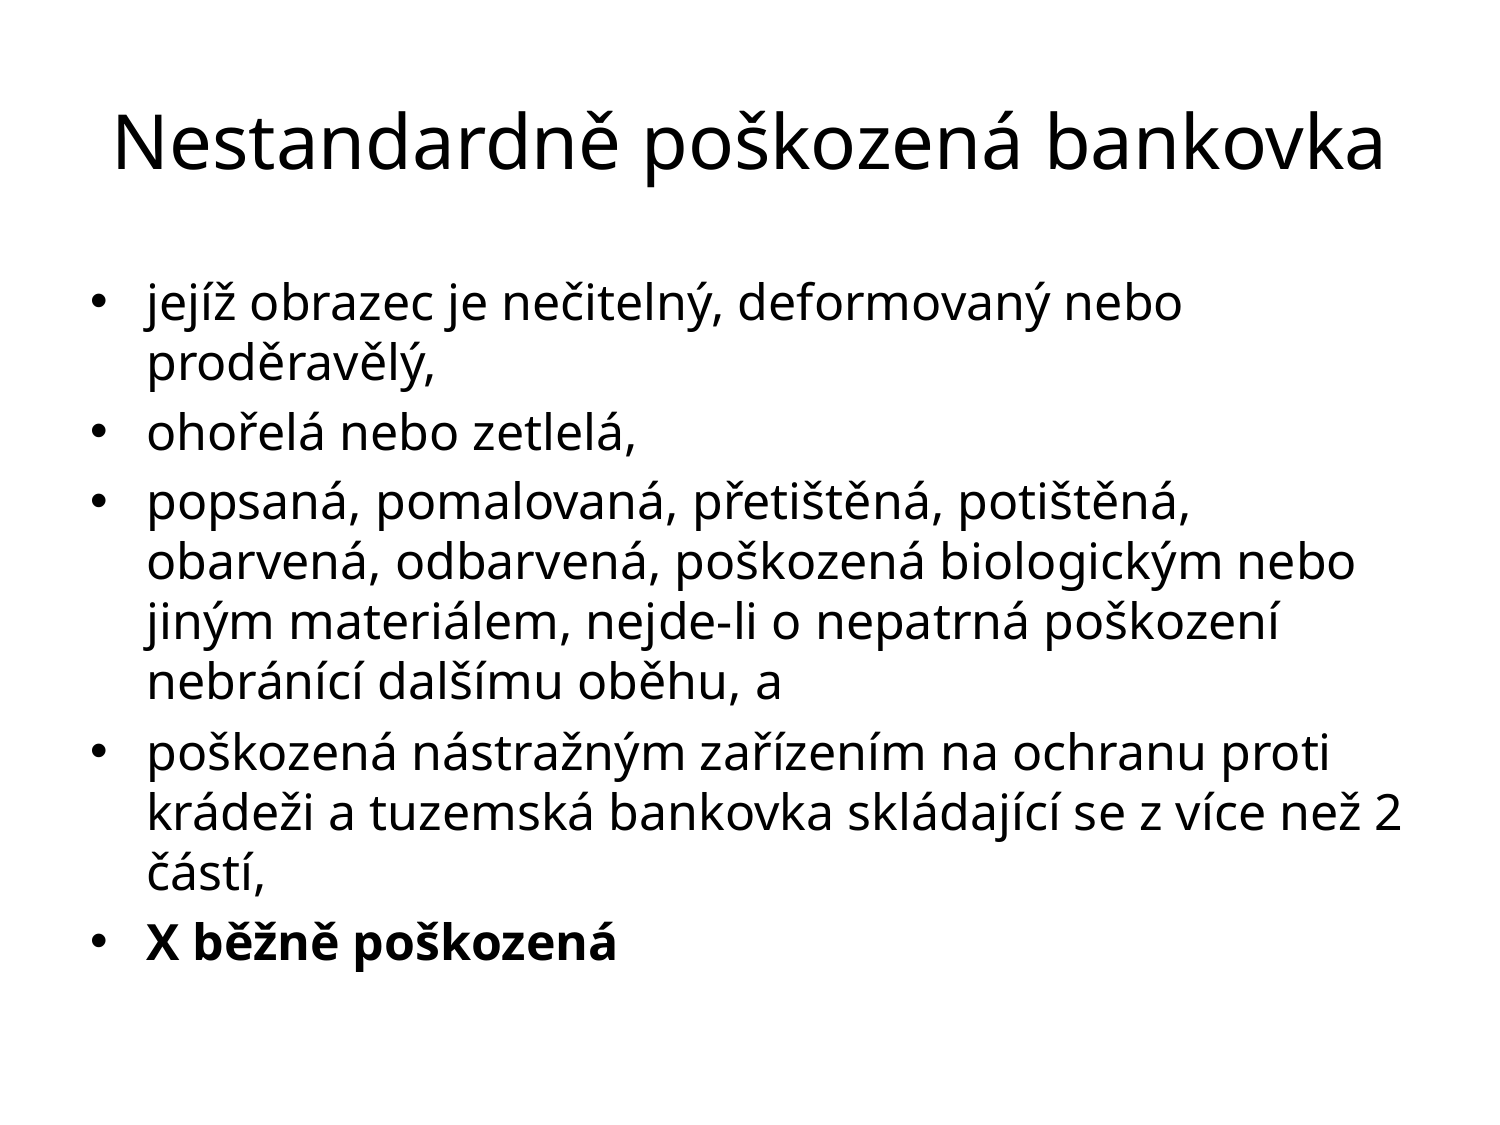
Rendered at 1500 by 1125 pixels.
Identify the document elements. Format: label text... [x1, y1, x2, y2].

title Nestandardně poškozená bankovka [75, 45, 1425, 233]
list jejíž obrazec je nečitelný, deformovaný nebo proděravělý, ohořelá nebo zetlelá, popsaná, pomalovaná, přetištěná, potištěná, obarvená, odbarvená, poškozená biologickým nebo jiným materiálem, nejde-li o nepatrná poškození nebránící dalšímu oběhu, a poškozená nástražným zařízením na ochranu proti krádeži a tuzemská bankovka skládající se z více než 2 částí, X běžně poškozená [75, 262, 1425, 1005]
